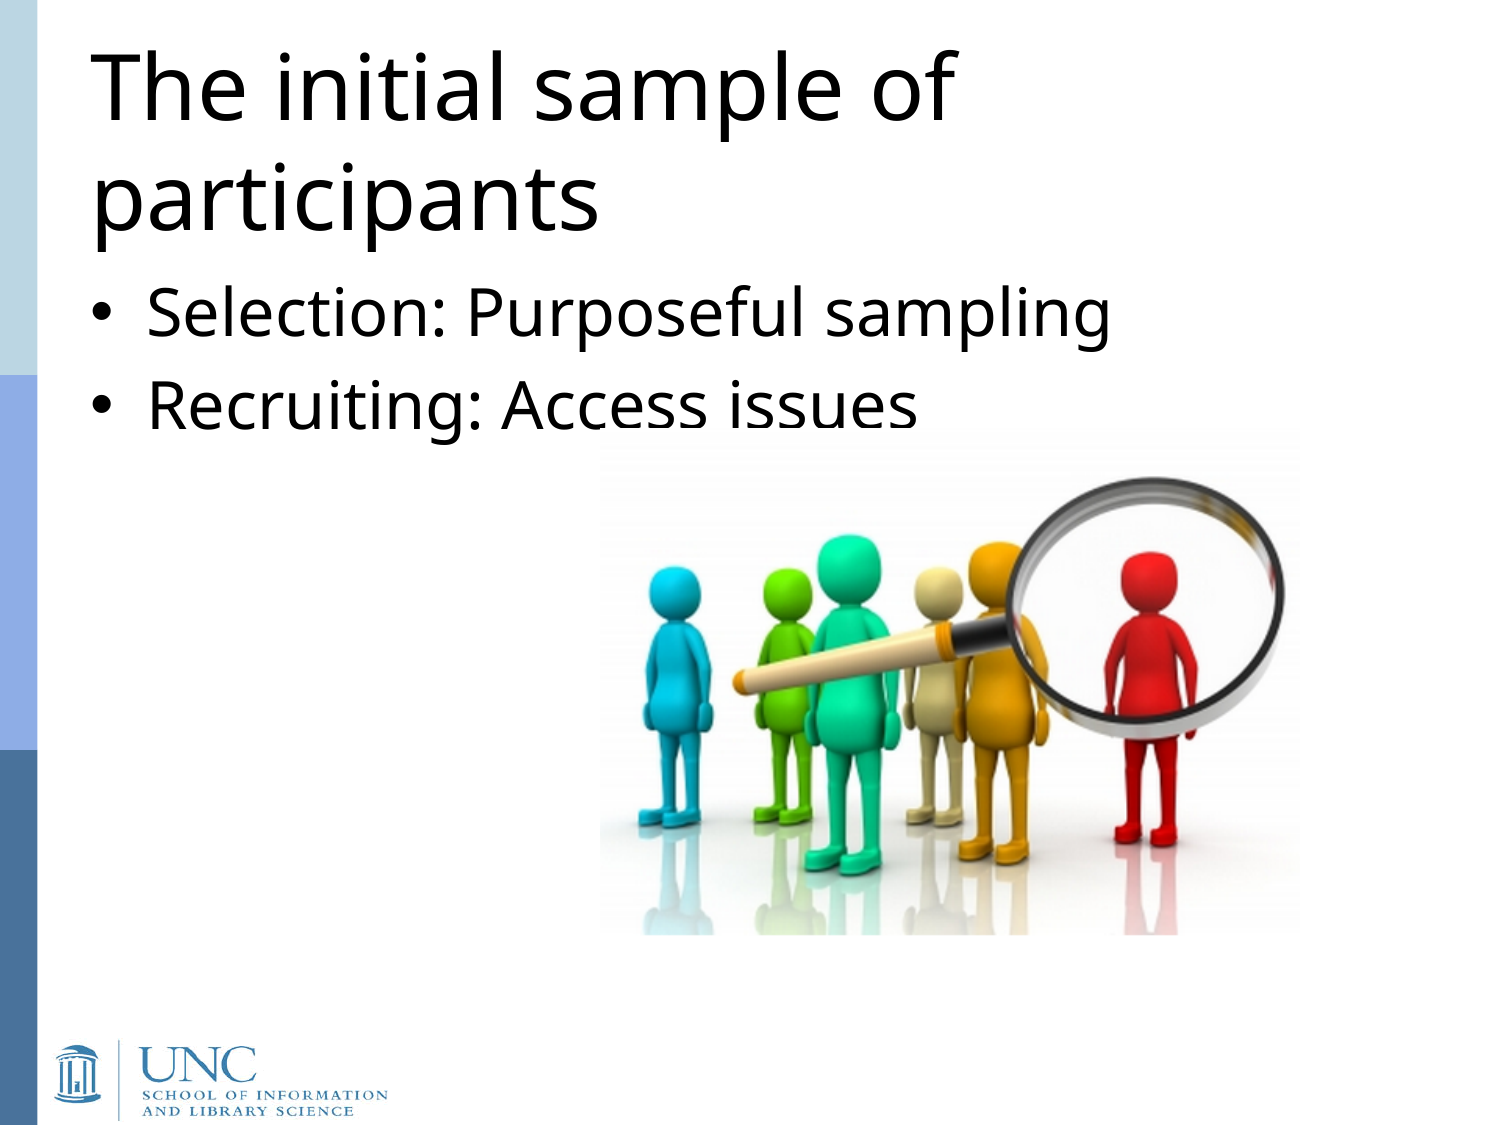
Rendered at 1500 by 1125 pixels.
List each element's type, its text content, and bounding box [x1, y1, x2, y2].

picture [599, 428, 1301, 937]
picture [49, 1038, 388, 1123]
list Selection: Purposeful sampling Recruiting: Access issues [75, 262, 1425, 1005]
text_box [0, 0, 38, 1125]
title The initial sample of participants [75, 45, 1425, 233]
